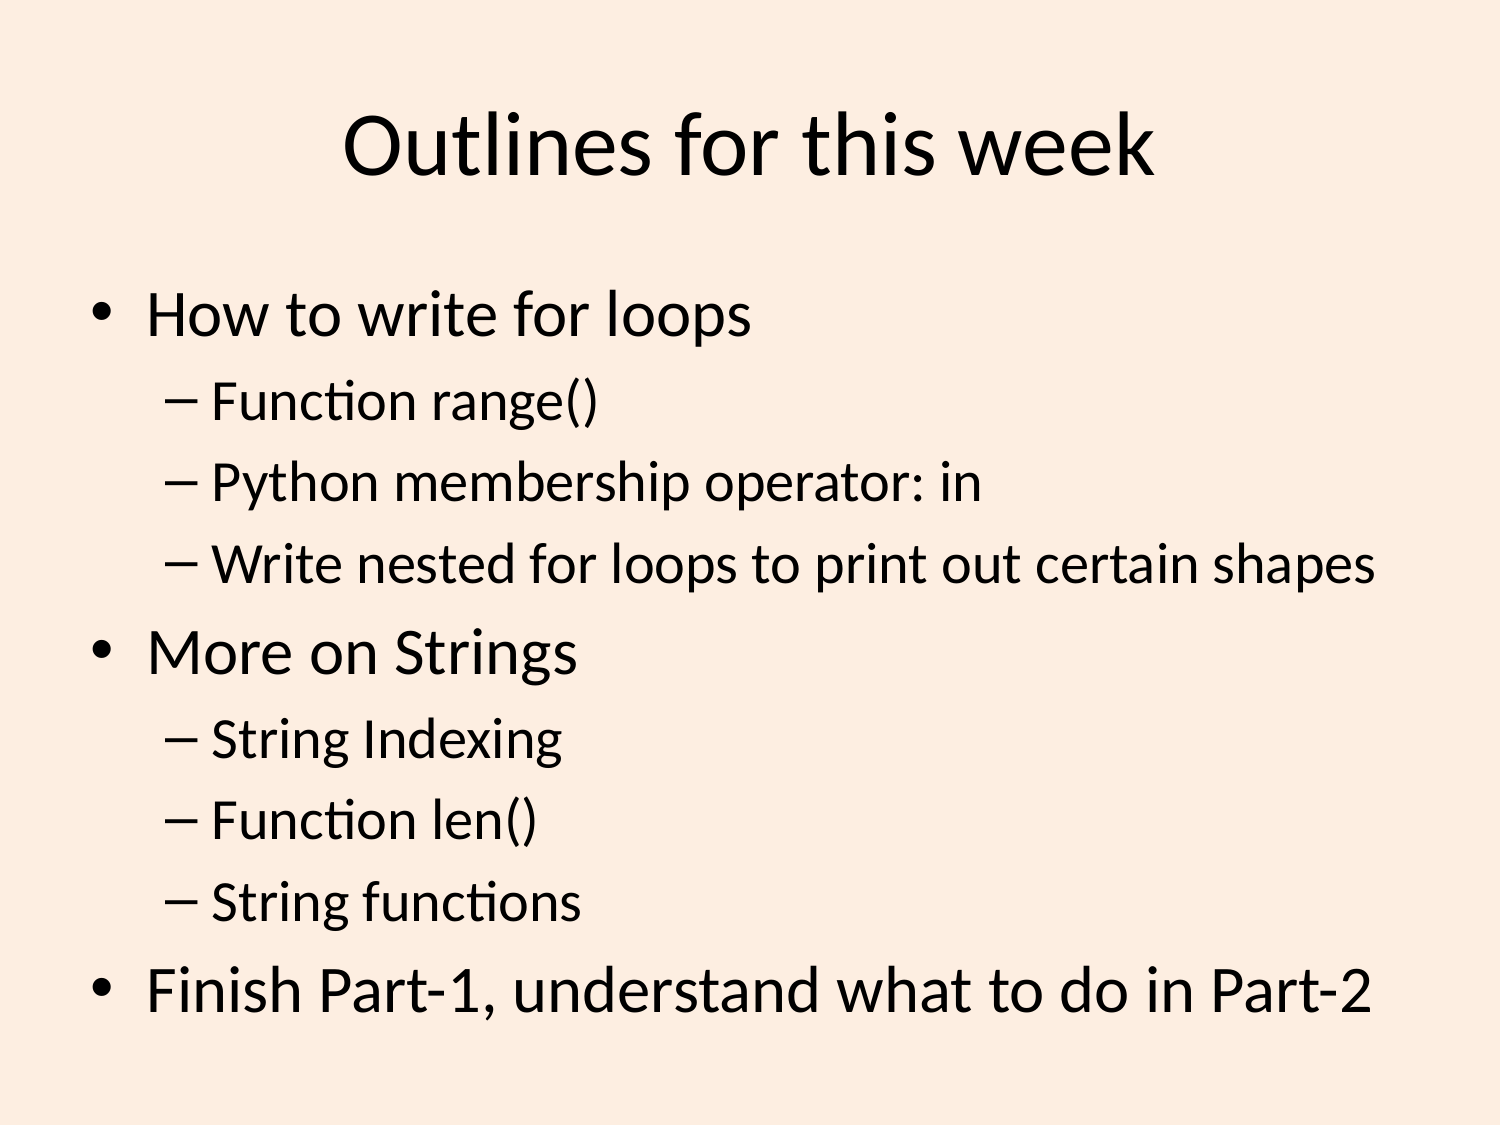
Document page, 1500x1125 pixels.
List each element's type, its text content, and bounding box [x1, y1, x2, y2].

list How to write for loops Function range() Python membership operator: in Write nested for loops to print out certain shapes More on Strings String Indexing Function len() String functions Finish Part-1, understand what to do in Part-2 [75, 262, 1425, 1071]
title Outlines for this week [75, 45, 1425, 233]
